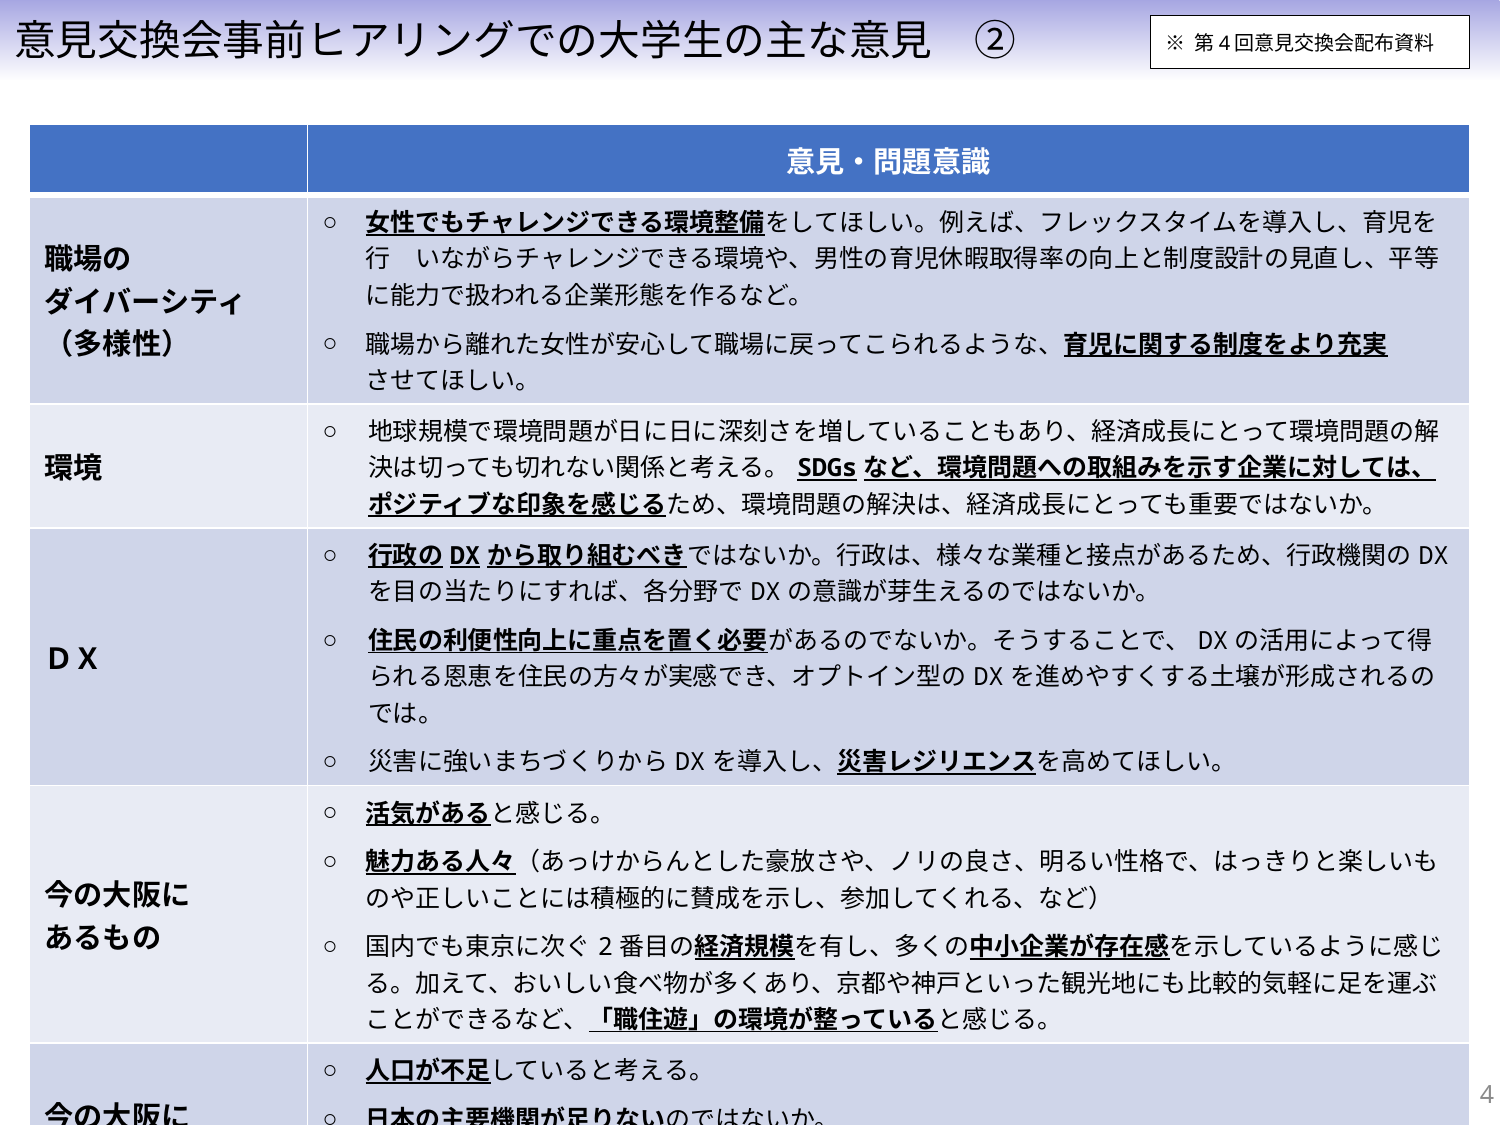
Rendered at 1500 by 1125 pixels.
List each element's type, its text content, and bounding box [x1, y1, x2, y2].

table_header [30, 125, 307, 192]
text_box 意見交換会事前ヒアリングでの大学生の主な意見 ② [0, 0, 1500, 81]
table_cell 行政のDXから取り組むべきではないか。行政は、様々な業種と接点があるため、行政機関のDXを目の当たりにすれば、各分野でDXの意識が芽生えるのではないか。 住民の利便性向上に重点を置く必要があるのでないか。そうすることで、DXの活用によって得られる恩恵を住民の方々が実感でき、オプトイン型のDXを進めやすくする土壌が形成されるのでは。 災害に強いまちづくりからDXを導入し、災害レジリエンスを高めてほしい。 [308, 529, 1469, 785]
slide_number 4 [1470, 1065, 1500, 1125]
table_cell 活気があると感じる。 魅力ある人々（あっけからんとした豪放さや、ノリの良さ、明るい性格で、はっきりと楽しいものや正しいことには積極的に賛成を示し、参加してくれる、など） 国内でも東京に次ぐ2番目の経済規模を有し、多くの中小企業が存在感を示しているように感じる。加えて、おいしい食べ物が多くあり、京都や神戸といった観光地にも比較的気軽に足を運ぶことができるなど、「職住遊」の環境が整っていると感じる。 [308, 786, 1469, 1042]
table_cell 職場の ダイバーシティ （多様性） [30, 198, 307, 403]
table_header 意見・問題意識 [308, 125, 1469, 192]
table_cell ＤＸ [30, 529, 307, 785]
table_cell 環境 [30, 405, 307, 527]
table_cell 今の大阪に ないもの [30, 1044, 307, 1125]
table_cell 人口が不足していると考える。 日本の主要機関が足りないのではないか。 「副首都ビジョン」をはじめとした各種政策について、東京を追いかけている印象で、「大阪らしさ」が欠如しているように感じる。 [308, 1044, 1469, 1125]
table_cell 地球規模で環境問題が日に日に深刻さを増していることもあり、経済成長にとって環境問題の解決は切っても切れない関係と考える。SDGsなど、環境問題への取組みを示す企業に対しては、ポジティブな印象を感じるため、環境問題の解決は、経済成長にとっても重要ではないか。 [308, 405, 1469, 527]
table_cell 女性でもチャレンジできる環境整備をしてほしい。例えば、フレックスタイムを導入し、育児を行 いながらチャレンジできる環境や、男性の育児休暇取得率の向上と制度設計の見直し、平等に能力で扱われる企業形態を作るなど。 職場から離れた女性が安心して職場に戻ってこられるような、育児に関する制度をより充実 させてほしい。 [308, 198, 1469, 403]
text_box ※ 第4回意見交換会配布資料 [1150, 15, 1470, 69]
table_cell 今の大阪に あるもの [30, 786, 307, 1042]
